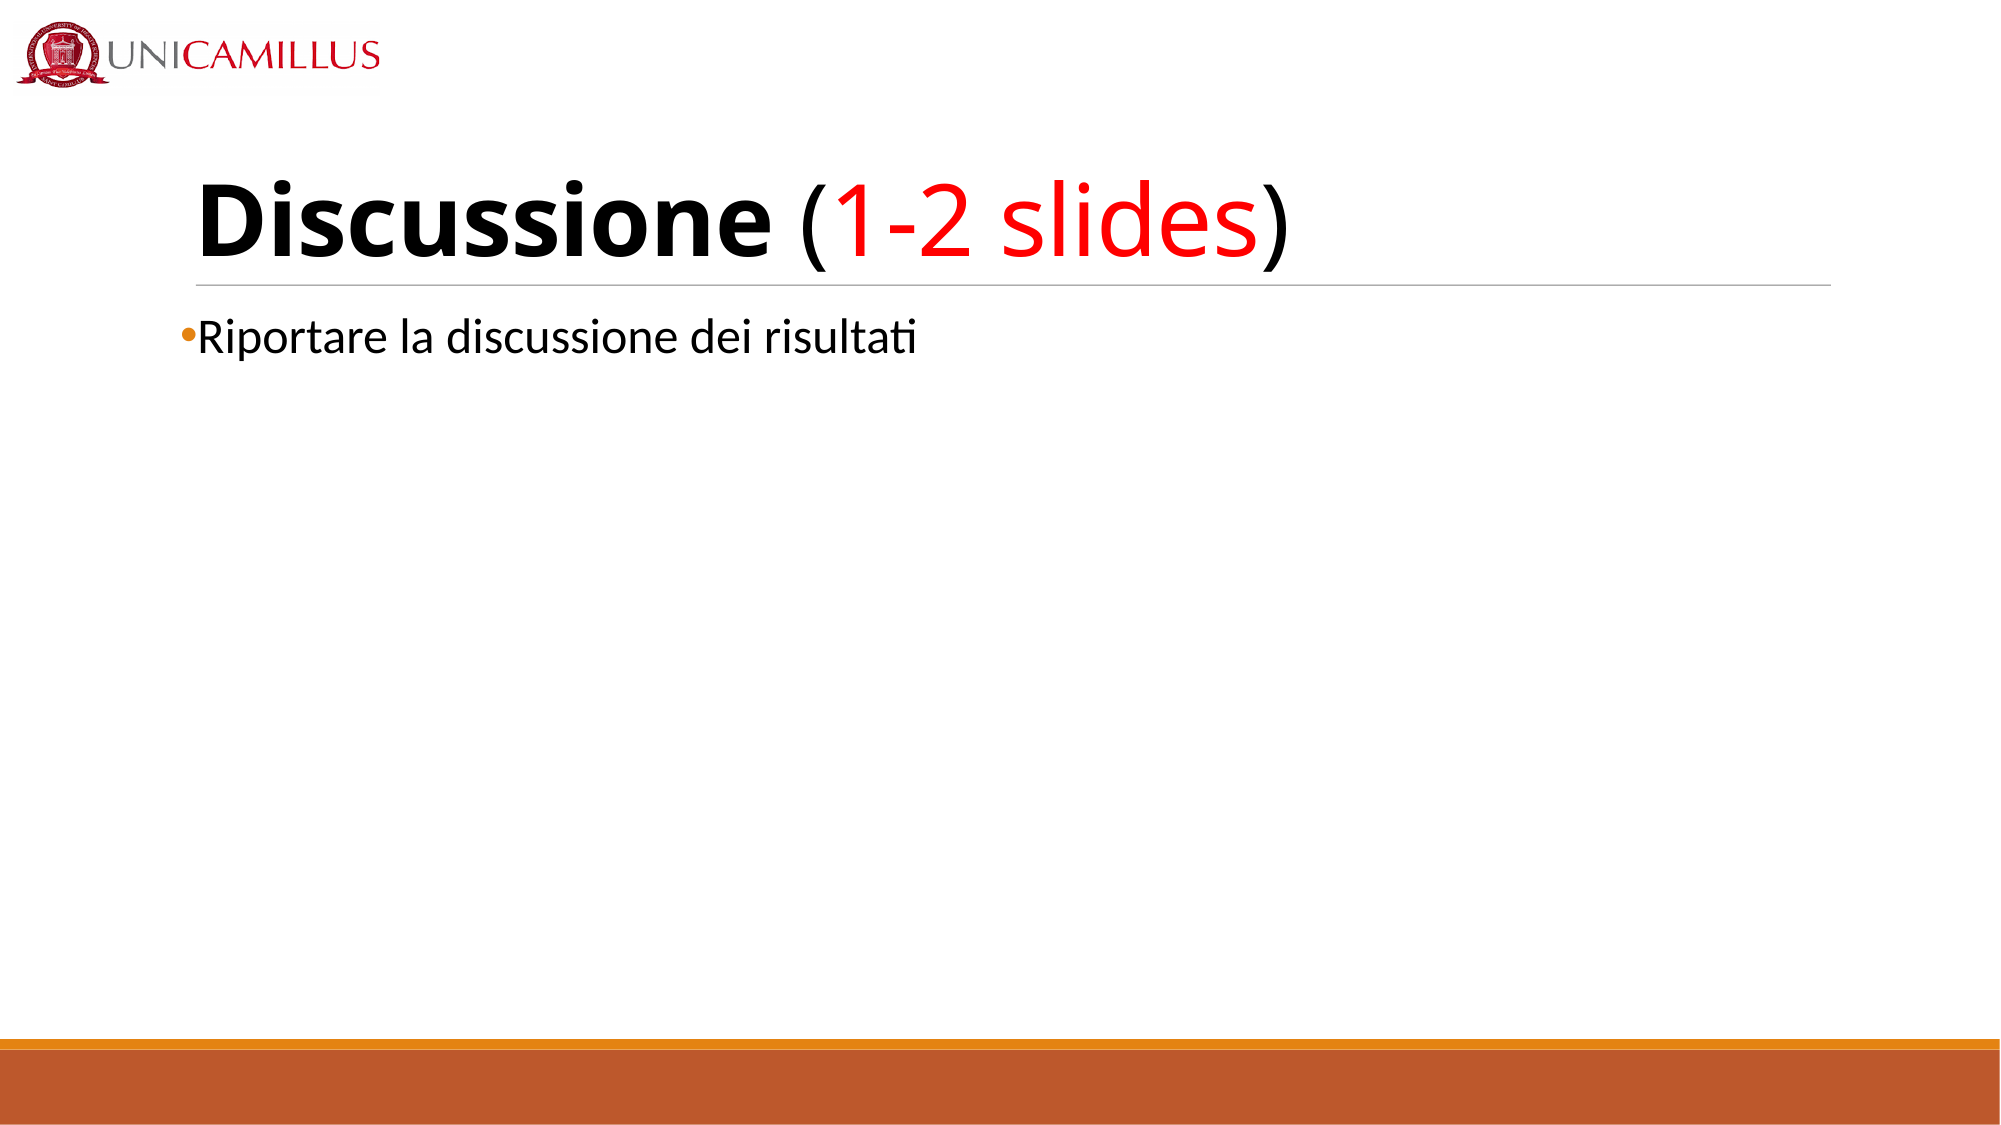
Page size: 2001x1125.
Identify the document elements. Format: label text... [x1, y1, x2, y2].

text_box Discussione (1-2 slides) [179, 46, 1830, 285]
picture [0, 0, 393, 100]
text_box Riportare la discussione dei risultati [179, 302, 1830, 963]
